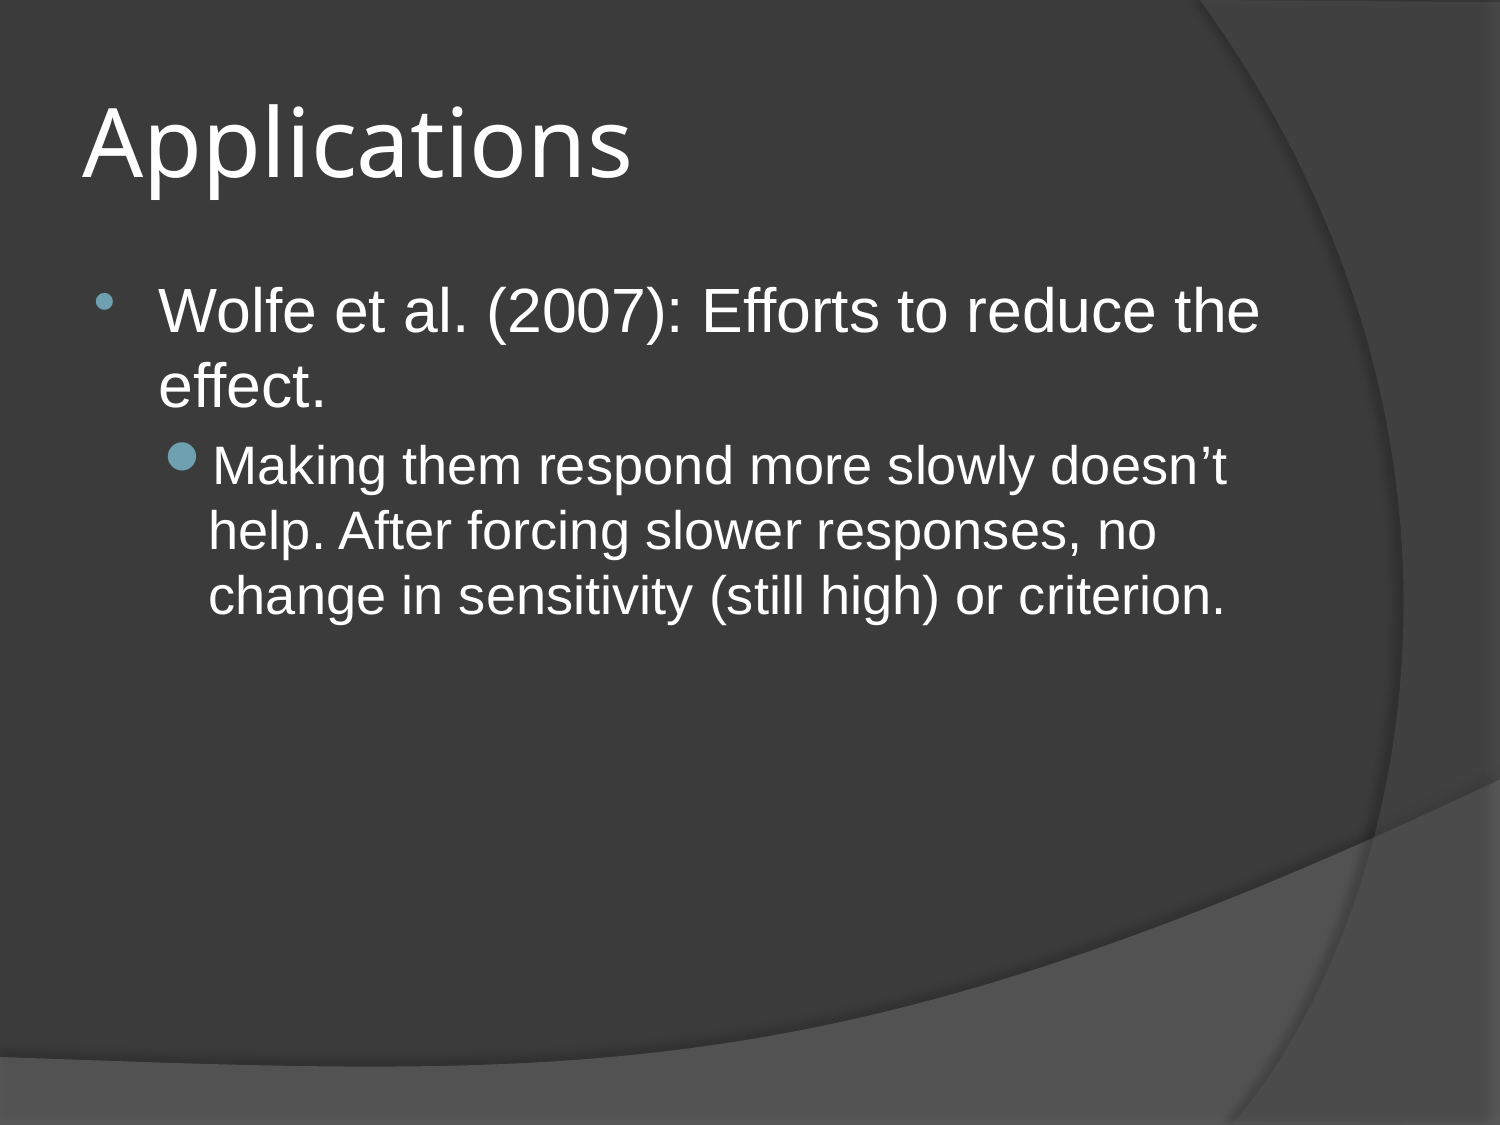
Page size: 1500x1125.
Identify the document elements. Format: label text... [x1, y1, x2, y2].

title Applications [75, 45, 1300, 233]
list Wolfe et al. (2007): Efforts to reduce the effect. Making them respond more slowly doesn’t help. After forcing slower responses, no change in sensitivity (still high) or criterion. [75, 262, 1300, 1005]
